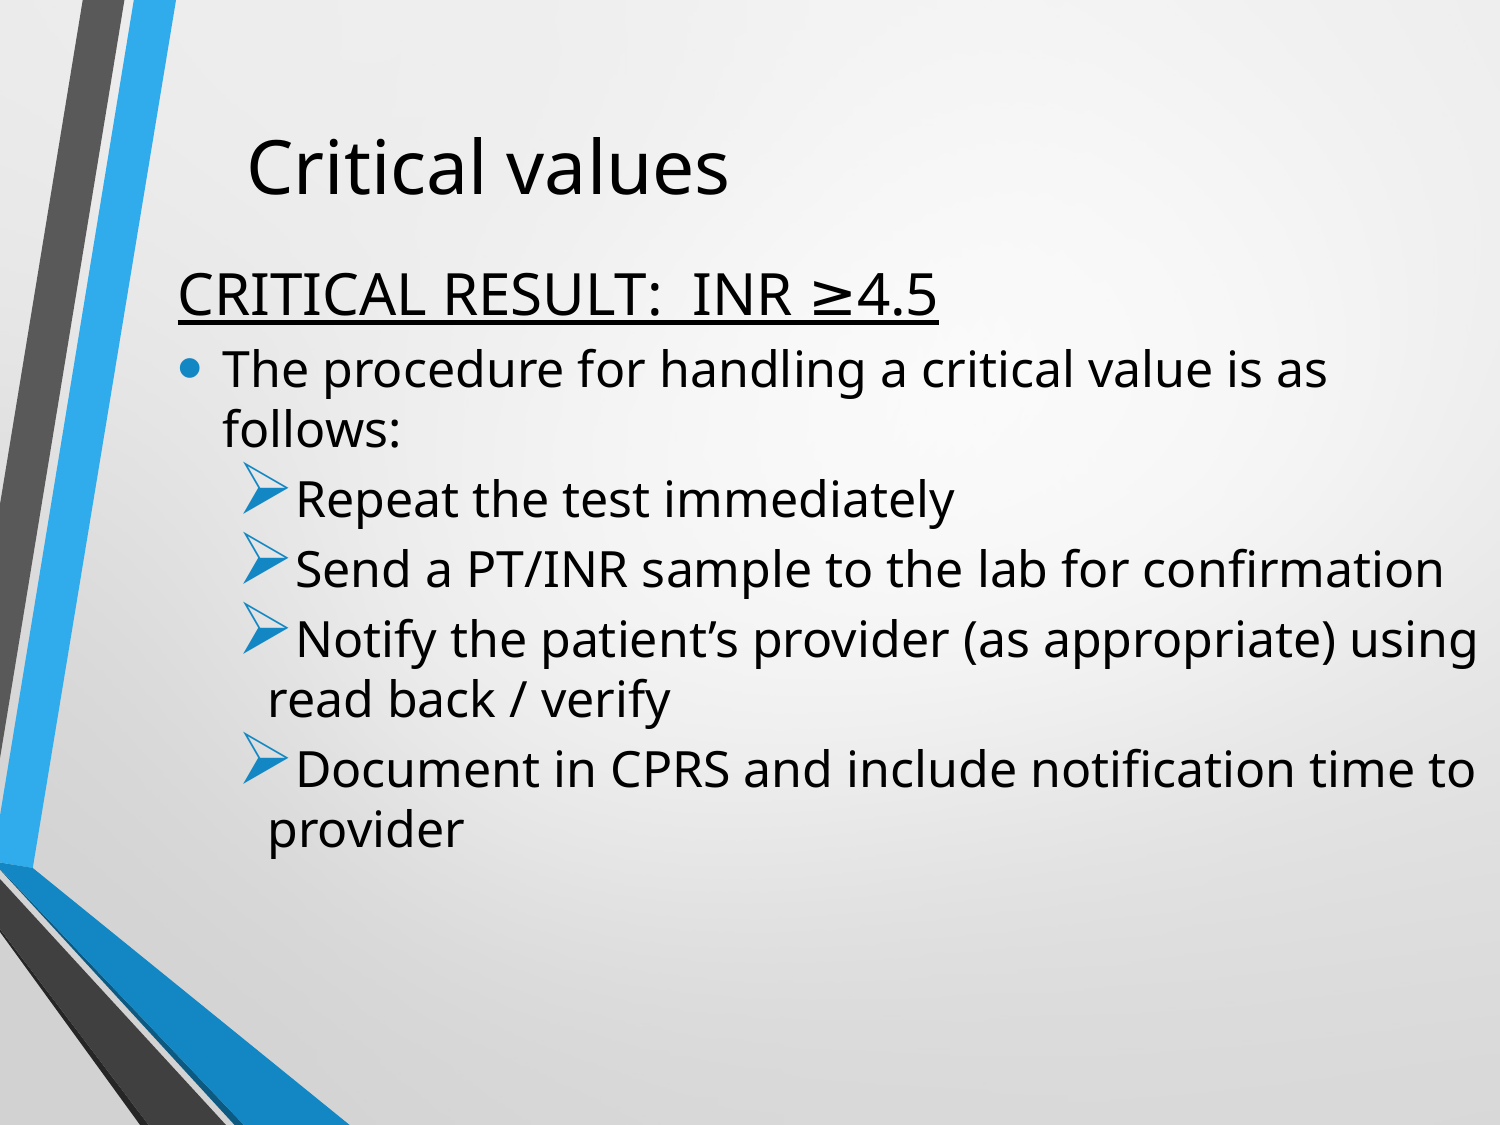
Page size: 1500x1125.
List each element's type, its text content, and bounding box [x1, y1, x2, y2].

title Critical values [231, 1, 1496, 249]
list CRITICAL RESULT: INR ≥4.5 The procedure for handling a critical value is as follows: Repeat the test immediately Send a PT/INR sample to the lab for confirmation Notify the patient’s provider (as appropriate) using read back / verify Document in CPRS and include notification time to provider [162, 249, 1496, 935]
